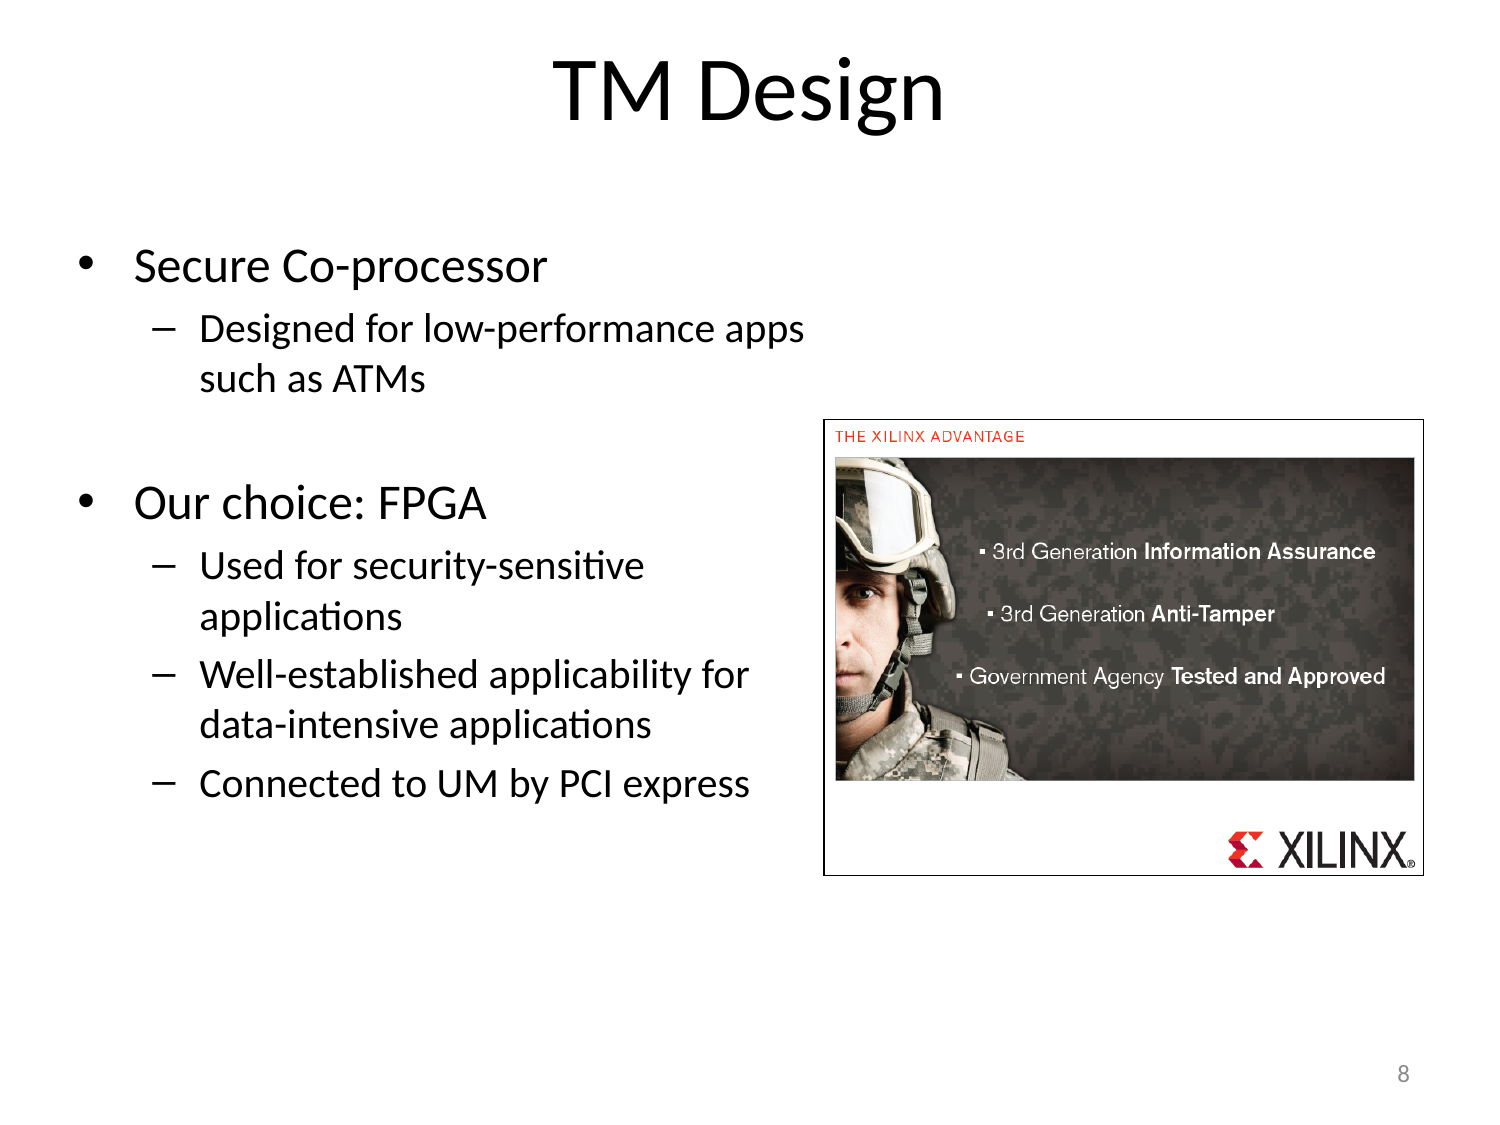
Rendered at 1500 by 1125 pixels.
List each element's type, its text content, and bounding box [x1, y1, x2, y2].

slide_number 8 [1074, 1042, 1425, 1103]
title TM Design [75, 12, 1425, 155]
list Secure Co-processor Designed for low-performance apps such as ATMs [62, 224, 863, 573]
text_box Our choice: FPGA Used for security-sensitive applications Well-established applicability for data-intensive applications Connected to UM by PCI express [62, 462, 815, 850]
picture [824, 419, 1423, 876]
